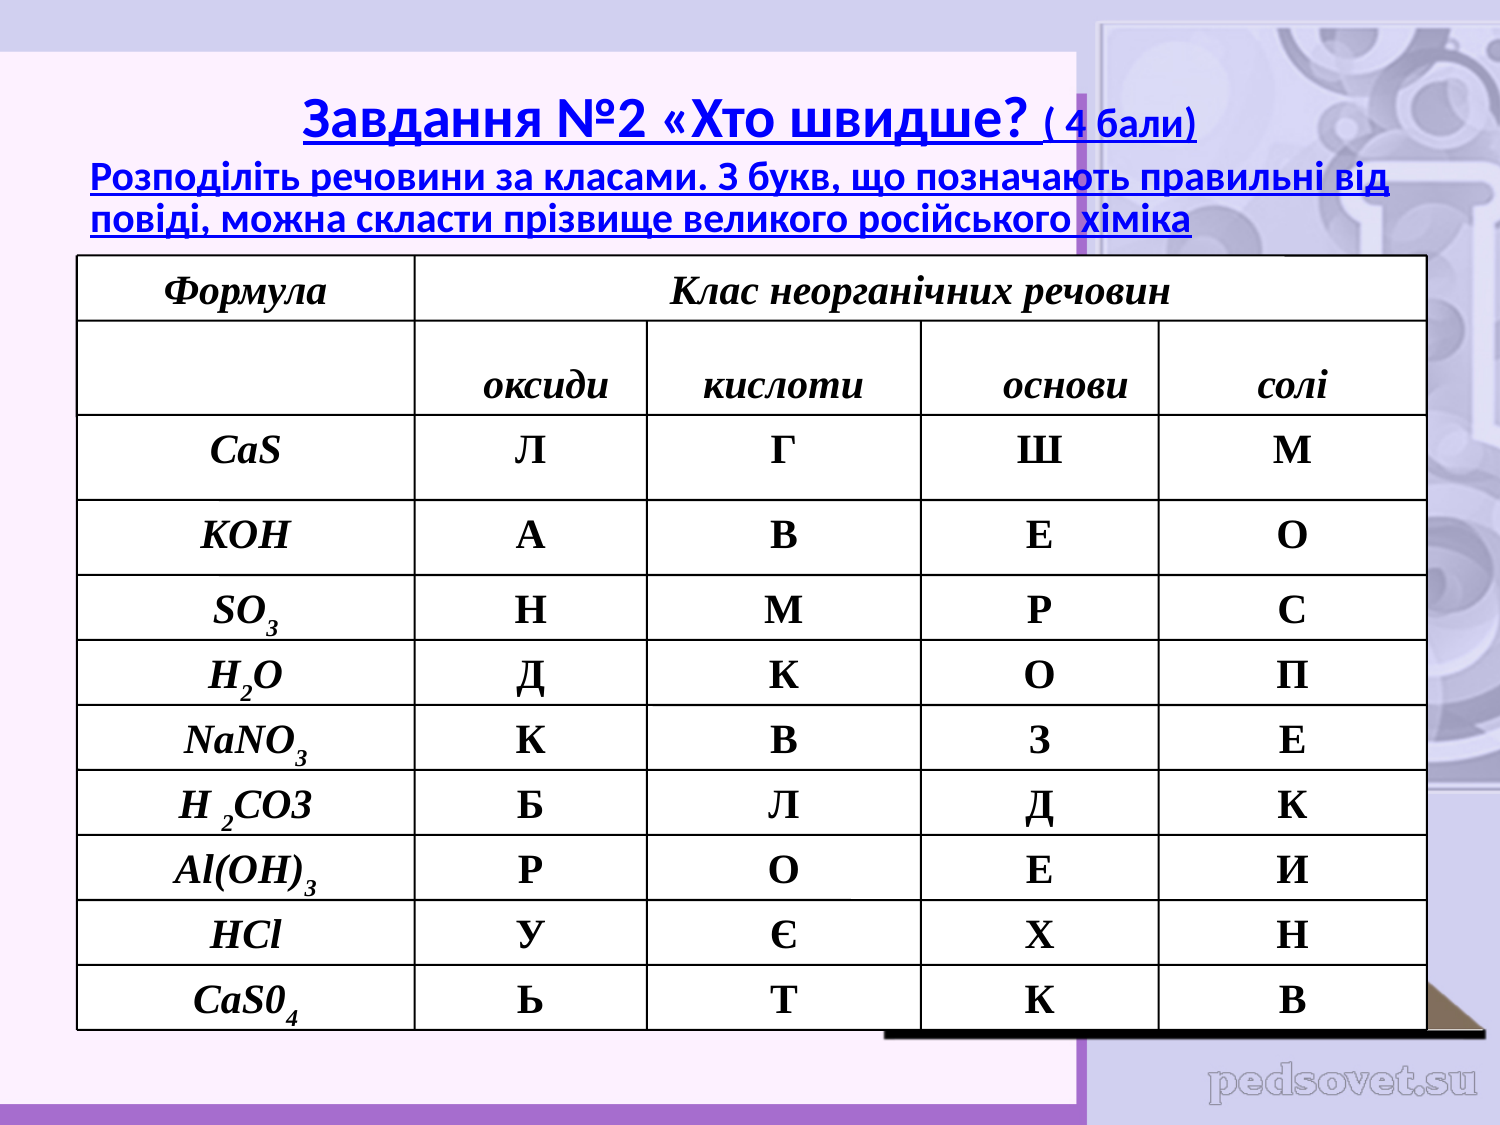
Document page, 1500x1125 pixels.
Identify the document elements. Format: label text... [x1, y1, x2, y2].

text_box О [921, 640, 1158, 704]
text_box H 2CО3 [77, 770, 414, 834]
text_box А [415, 500, 646, 574]
text_box солі [1159, 321, 1426, 414]
text_box Ш [921, 415, 1158, 499]
text_box К [1159, 770, 1426, 834]
text_box Al(OH)3 [77, 835, 414, 899]
text_box В [647, 500, 920, 574]
text_box Е [921, 499, 1158, 574]
text_box Є [647, 901, 920, 964]
text_box О [1159, 501, 1426, 574]
text_box С [1159, 576, 1426, 639]
text_box Л [415, 415, 646, 499]
text_box Х [921, 901, 1158, 964]
text_box Л [647, 770, 920, 834]
text_box З [921, 705, 1158, 769]
text_box Н [415, 575, 646, 639]
text_box М [1159, 415, 1426, 499]
text_box О [647, 835, 920, 899]
text_box кислоти [647, 321, 920, 414]
text_box У [415, 901, 646, 964]
text_box Формула [77, 256, 414, 320]
text_box М [647, 575, 920, 639]
text_box [76, 1030, 1427, 1125]
text_box П [1159, 640, 1426, 704]
text_box К [415, 705, 646, 769]
title Завдання №2 «Хто швидше? ( 4 бали) Розподіліть речовини за класами. З букв, що позначають правильні відповіді, можна скласти прізвище великого російського хіміка [74, 44, 1426, 233]
text_box Б [415, 770, 646, 834]
text_box Н [1159, 901, 1426, 964]
text_box Клас неорганічних речовин [415, 256, 1426, 320]
text_box оксиди [415, 321, 646, 414]
text_box [77, 321, 414, 414]
text_box NaNO3 [77, 705, 414, 769]
text_box Г [647, 415, 920, 499]
text_box KOH [77, 500, 414, 574]
text_box основи [921, 321, 1158, 414]
text_box Р [921, 574, 1158, 639]
text_box К [921, 965, 1158, 1029]
text_box Ь [415, 965, 646, 1029]
text_box В [1159, 965, 1426, 1029]
picture [0, 0, 1500, 1125]
text_box Д [921, 770, 1158, 834]
text_box Д [415, 640, 646, 704]
text_box Т [647, 965, 920, 1029]
text_box И [1159, 835, 1426, 899]
text_box В [647, 705, 920, 769]
text_box CаS04 [77, 965, 414, 1029]
text_box Р [415, 835, 646, 899]
text_box SO3 [77, 575, 414, 639]
text_box H2O [77, 640, 414, 704]
text_box Е [921, 835, 1158, 899]
text_box К [647, 640, 920, 704]
text_box Е [1159, 705, 1426, 769]
text_box НCl [77, 901, 414, 964]
text_box CaS [77, 415, 414, 499]
